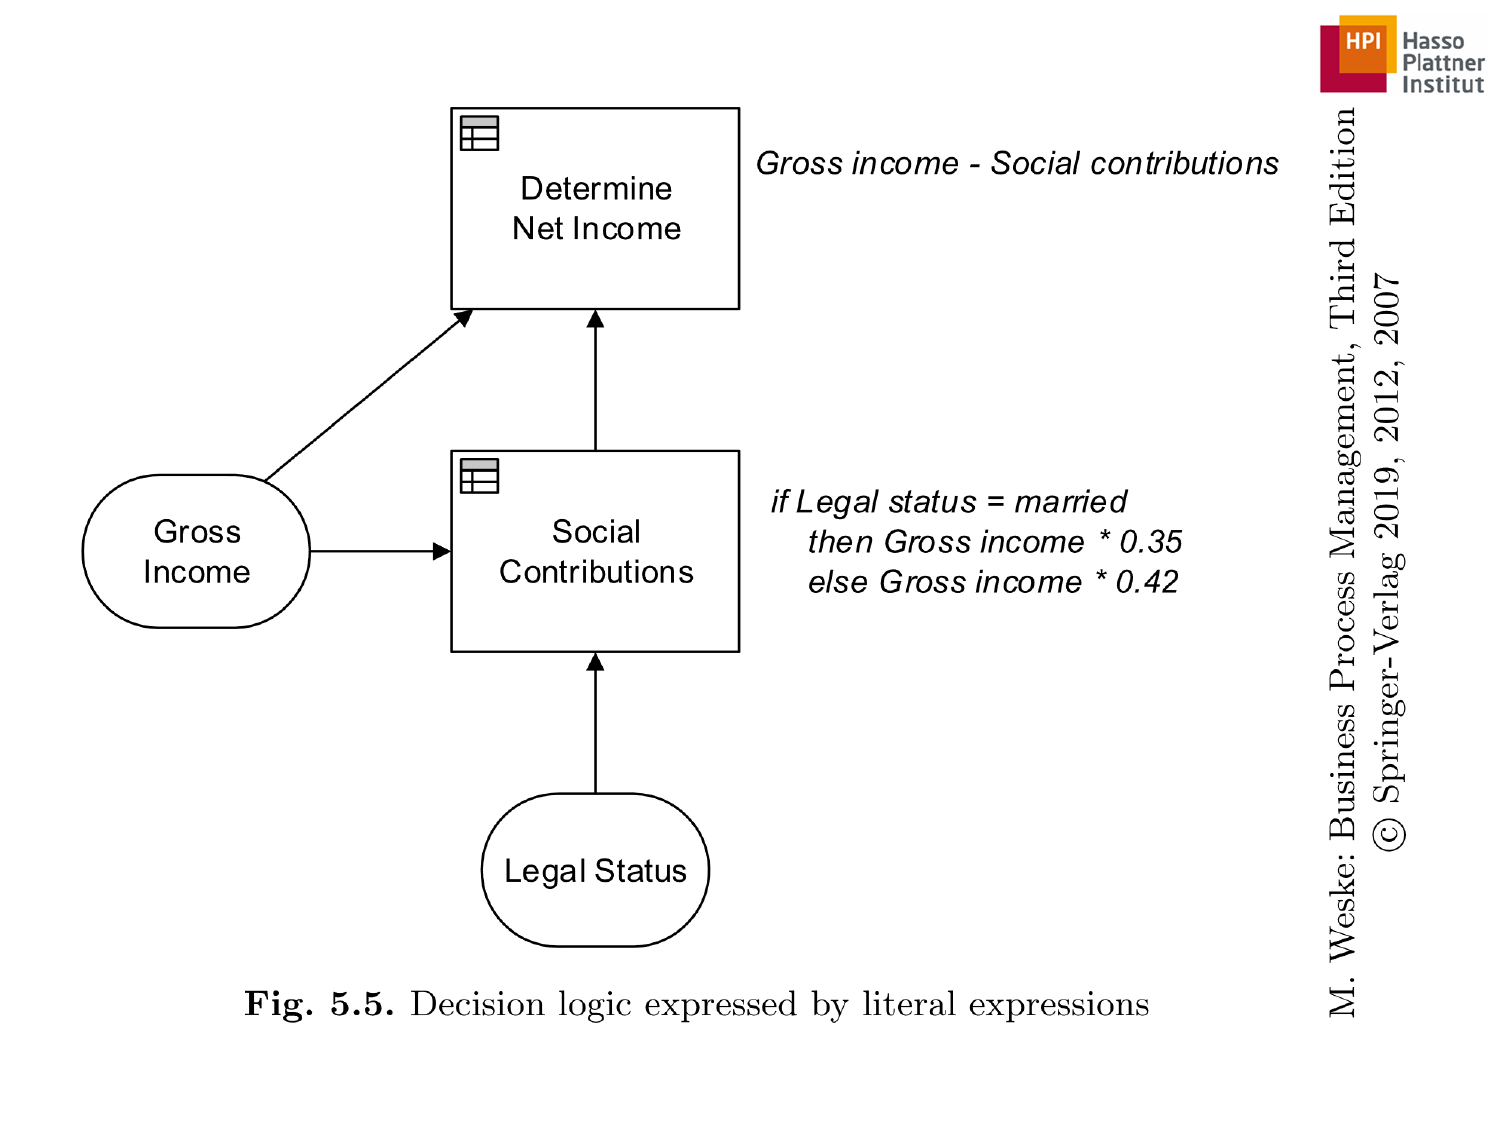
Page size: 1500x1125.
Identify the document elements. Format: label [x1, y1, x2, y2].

picture [1318, 12, 1488, 95]
picture [74, 101, 1425, 1024]
